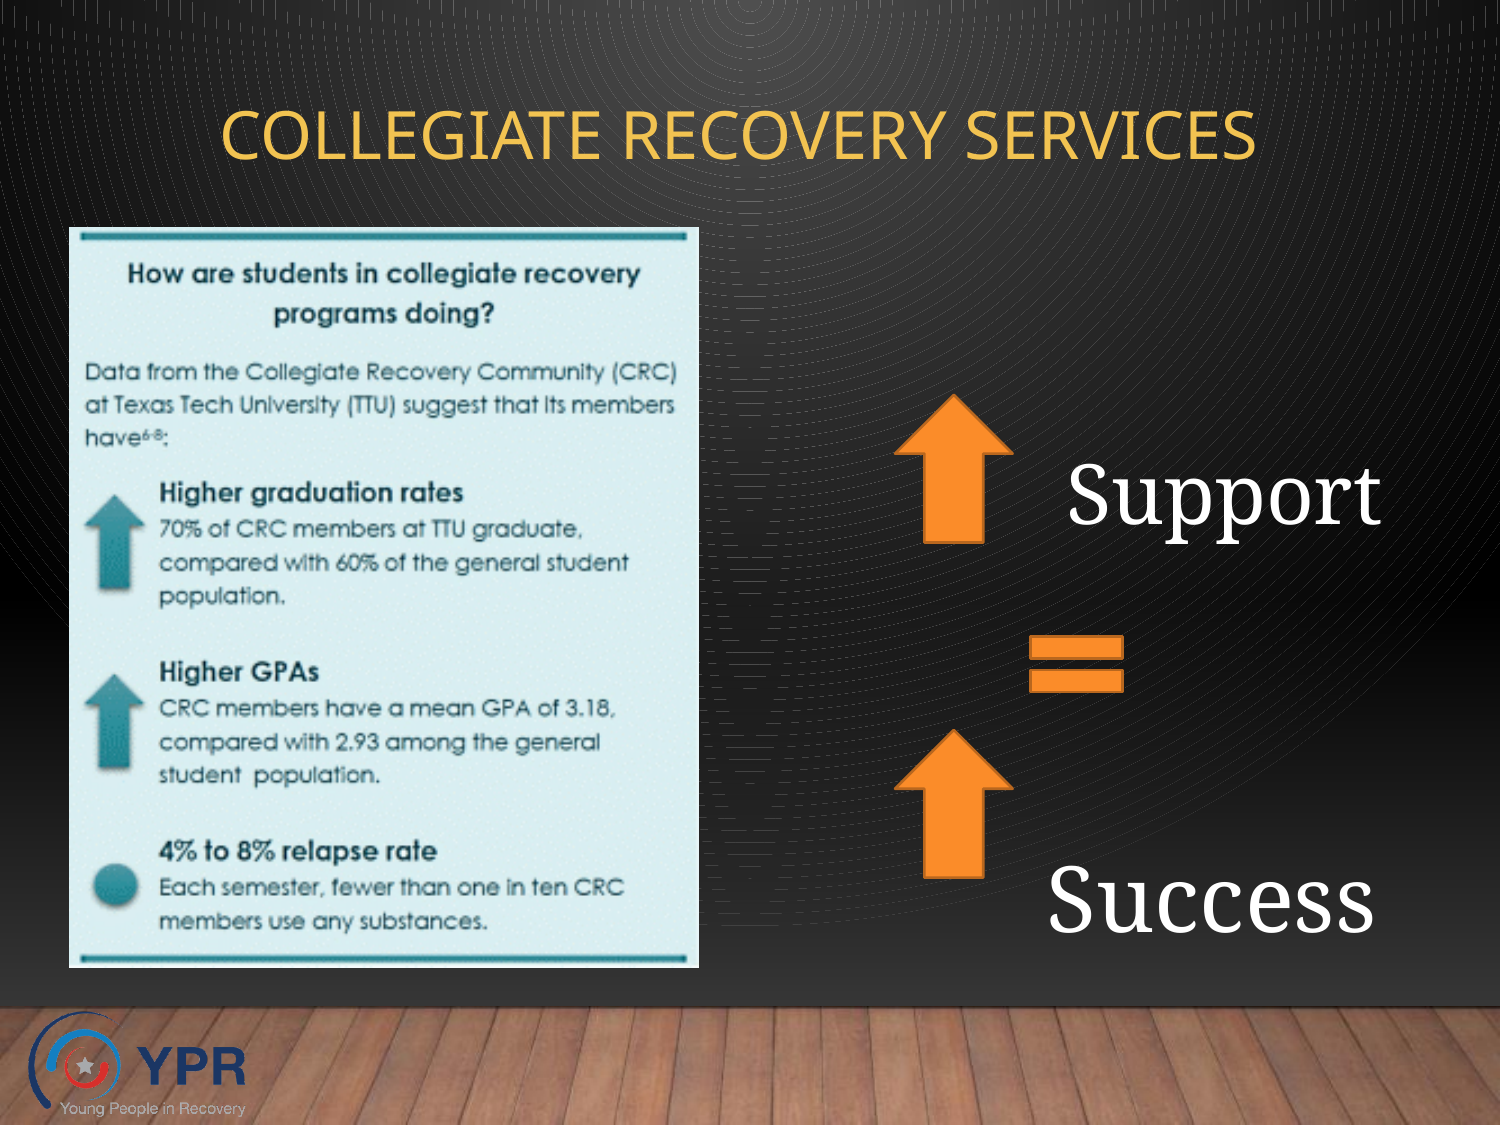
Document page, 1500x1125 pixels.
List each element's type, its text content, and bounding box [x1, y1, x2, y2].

text_box [893, 393, 1014, 544]
picture [68, 227, 699, 968]
text_box [1029, 635, 1124, 660]
title Collegiate Recovery Services [148, 74, 1330, 202]
text_box [1029, 669, 1124, 693]
picture [0, 1005, 1500, 1125]
text_box [893, 729, 1014, 879]
text_box Support Success [720, 253, 1434, 959]
